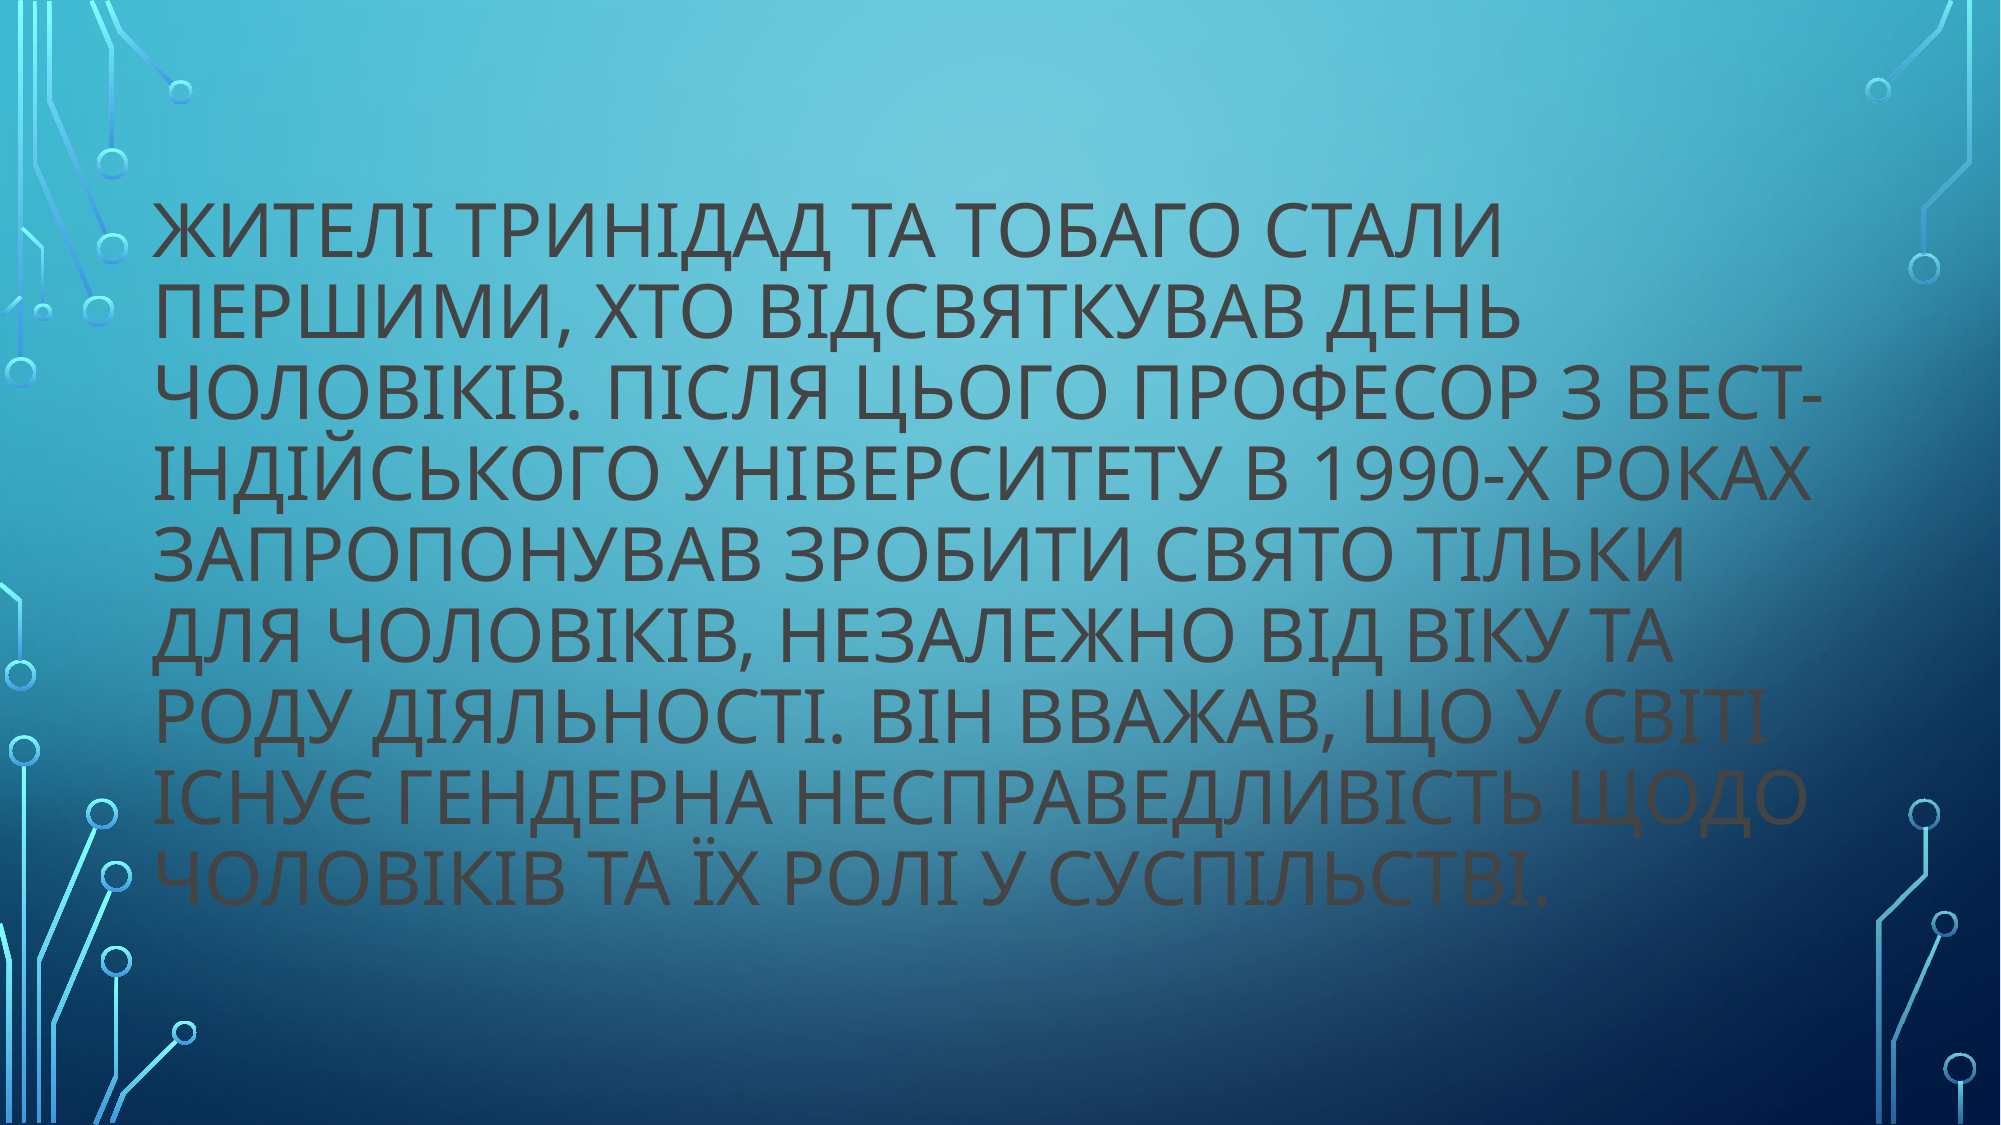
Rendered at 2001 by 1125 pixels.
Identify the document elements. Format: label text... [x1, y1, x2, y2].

title Жителі Тринідад та Тобаго стали першими, хто відсвяткував день чоловіків. Після цього професор з Вест-Індійського університету в 1990-х роках запропонував зробити свято тільки для чоловіків, незалежно від віку та роду діяльності. Він вважав, що у світі існує гендерна несправедливість щодо чоловіків та їх ролі у суспільстві. [137, 59, 1863, 1055]
